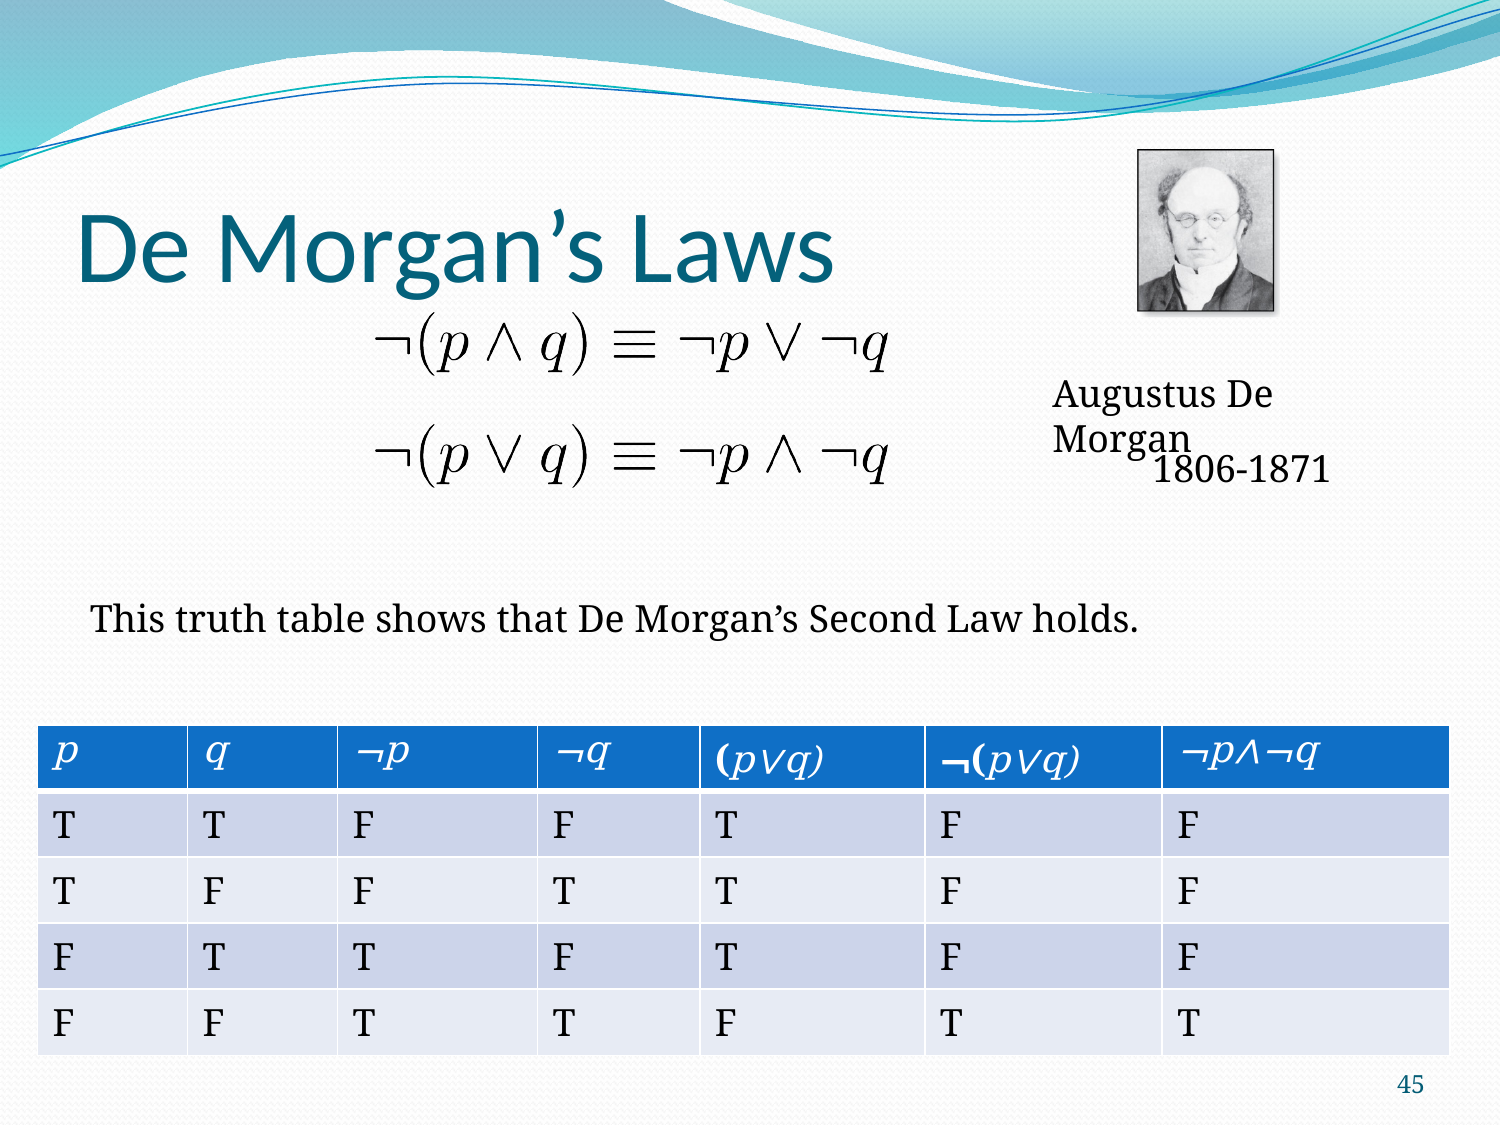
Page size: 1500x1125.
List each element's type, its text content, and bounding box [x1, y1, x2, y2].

table_cell T [701, 924, 924, 988]
table_header ¬q [538, 726, 699, 788]
table_cell T [926, 990, 1161, 1055]
table_cell F [926, 924, 1161, 988]
table_cell T [188, 794, 337, 856]
slide_number 45 [1299, 1042, 1425, 1103]
table_cell F [1163, 794, 1449, 856]
table_cell T [38, 794, 187, 856]
picture [374, 424, 888, 489]
table_cell F [538, 794, 699, 856]
table_header ¬(p∨q) [926, 726, 1161, 788]
table_cell F [38, 924, 187, 988]
table_cell T [701, 794, 924, 856]
table_cell T [538, 858, 699, 922]
table_cell T [1163, 990, 1449, 1055]
table_header p [38, 726, 187, 788]
table_cell F [338, 794, 537, 856]
table_cell T [338, 924, 537, 988]
table_cell T [701, 858, 924, 922]
table_cell T [338, 990, 537, 1055]
table_cell F [38, 990, 187, 1055]
picture [1137, 149, 1282, 318]
table_header (p∨q) [701, 726, 924, 788]
table_cell F [538, 924, 699, 988]
table_header ¬p [338, 726, 537, 788]
table_cell T [38, 858, 187, 922]
title De Morgan’s Laws [75, 115, 1425, 303]
table_cell F [926, 858, 1161, 922]
text_box Augustus De Morgan [1037, 362, 1438, 468]
table_cell F [701, 990, 924, 1055]
table_cell F [926, 794, 1161, 856]
table_header ¬p∧¬q [1163, 726, 1449, 788]
table_cell F [188, 990, 337, 1055]
table_cell T [188, 924, 337, 988]
table_cell F [1163, 924, 1449, 988]
table_cell F [338, 858, 537, 922]
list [374, 312, 888, 376]
text_box This truth table shows that De Morgan’s Second Law holds. [74, 587, 1263, 648]
text_box q [1132, 153, 1137, 303]
table_cell T [538, 990, 699, 1055]
table_cell F [188, 858, 337, 922]
table_header q [188, 726, 337, 788]
text_box 1806-1871 [1137, 437, 1363, 498]
table_cell F [1163, 858, 1449, 922]
